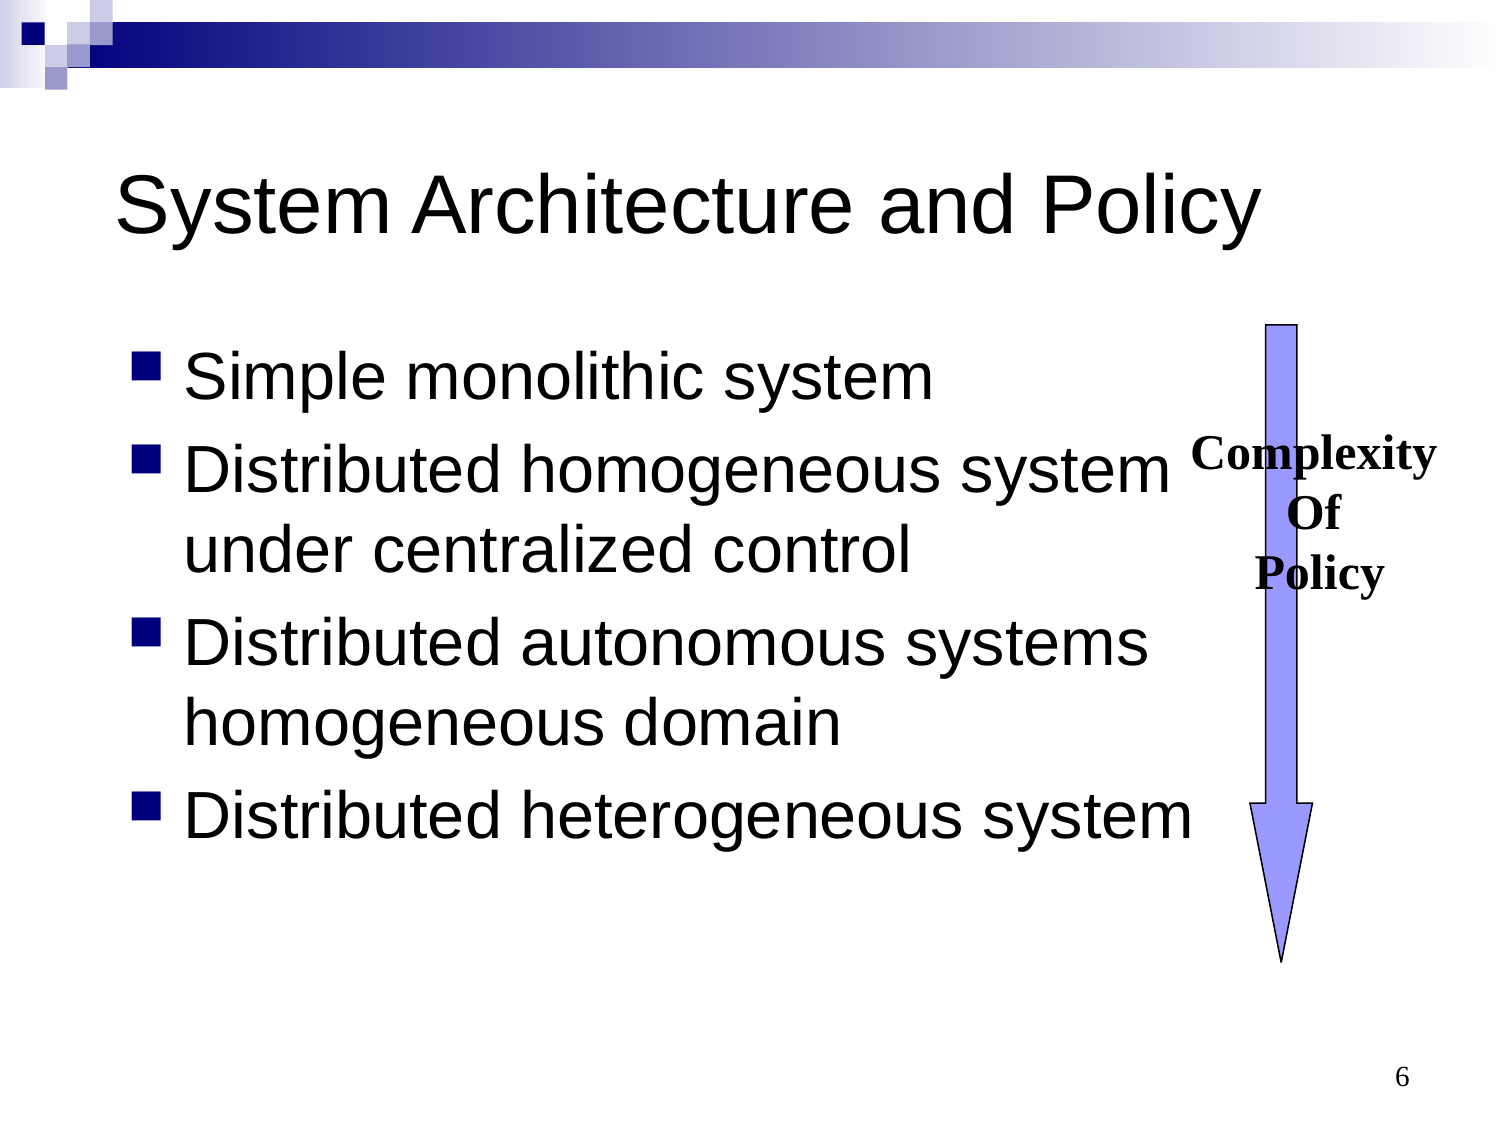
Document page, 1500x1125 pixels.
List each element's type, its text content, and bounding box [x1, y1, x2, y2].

text_box Complexity Of Policy [1175, 412, 1465, 608]
slide_number 6 [1074, 1024, 1426, 1101]
title System Architecture and Policy [99, 87, 1313, 313]
text_box [1265, 324, 1297, 412]
list Simple monolithic system Distributed homogeneous system under centralized control Distributed autonomous systems homogeneous domain Distributed heterogeneous system [112, 324, 1250, 1000]
text_box [1249, 608, 1313, 963]
